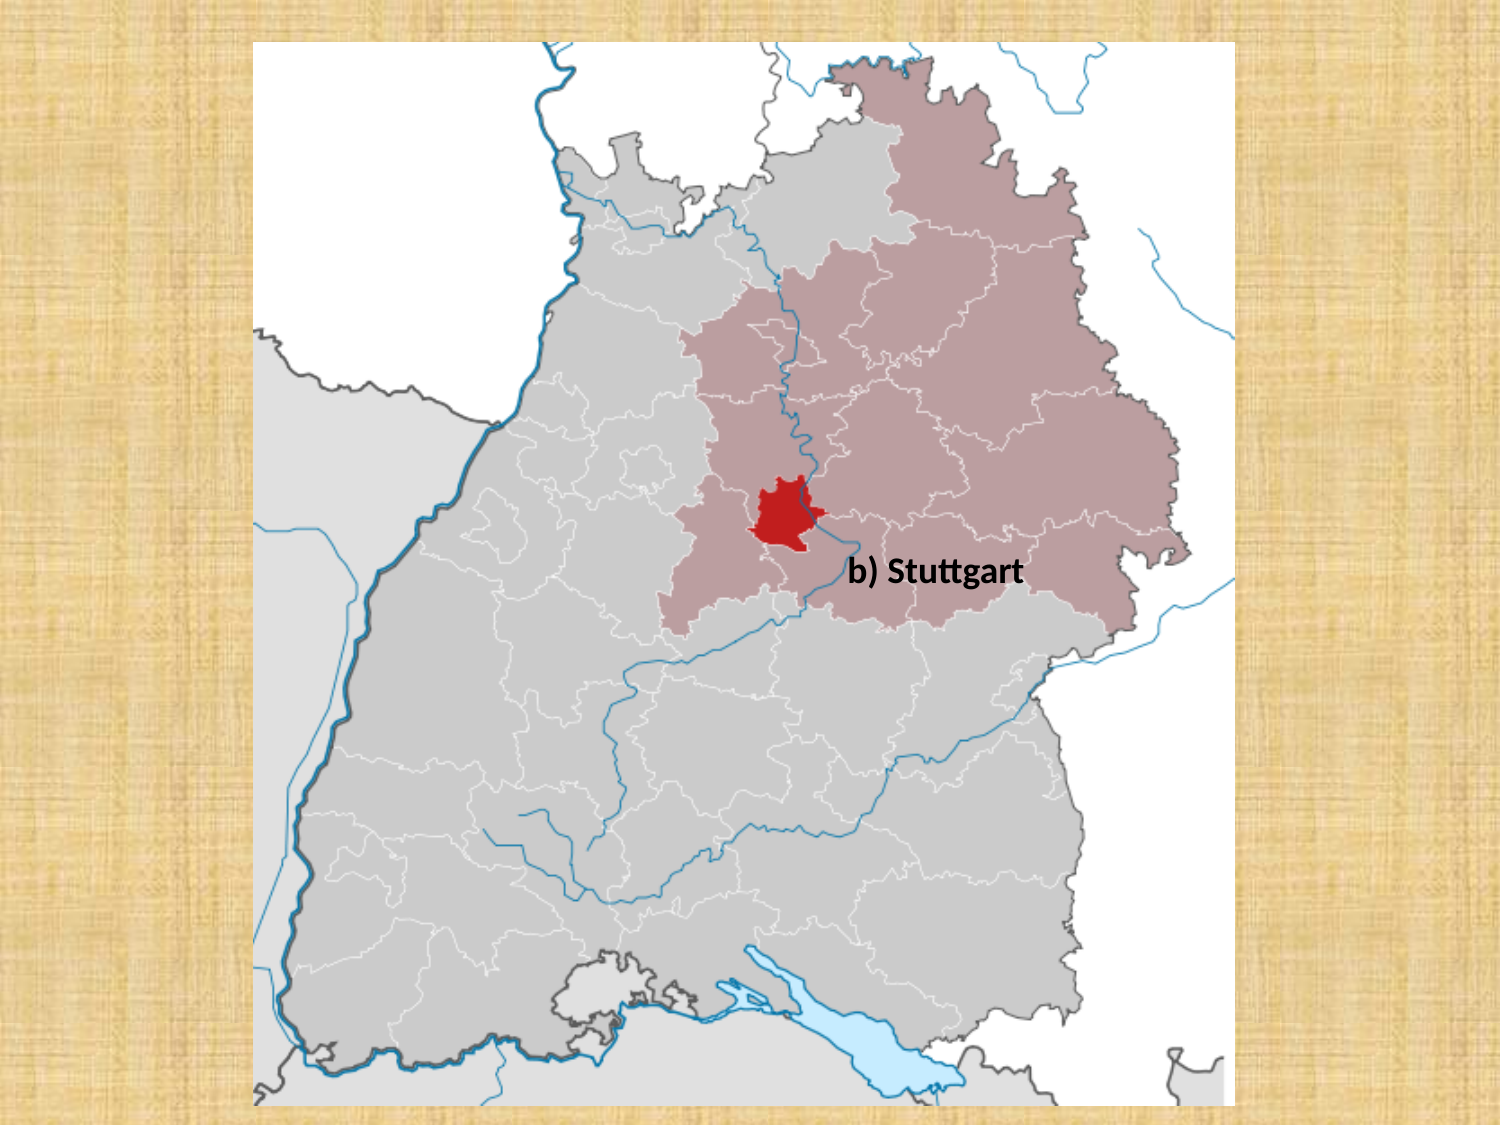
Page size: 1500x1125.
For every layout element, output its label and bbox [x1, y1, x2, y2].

picture [0, 0, 1500, 1125]
list [253, 42, 1235, 1106]
